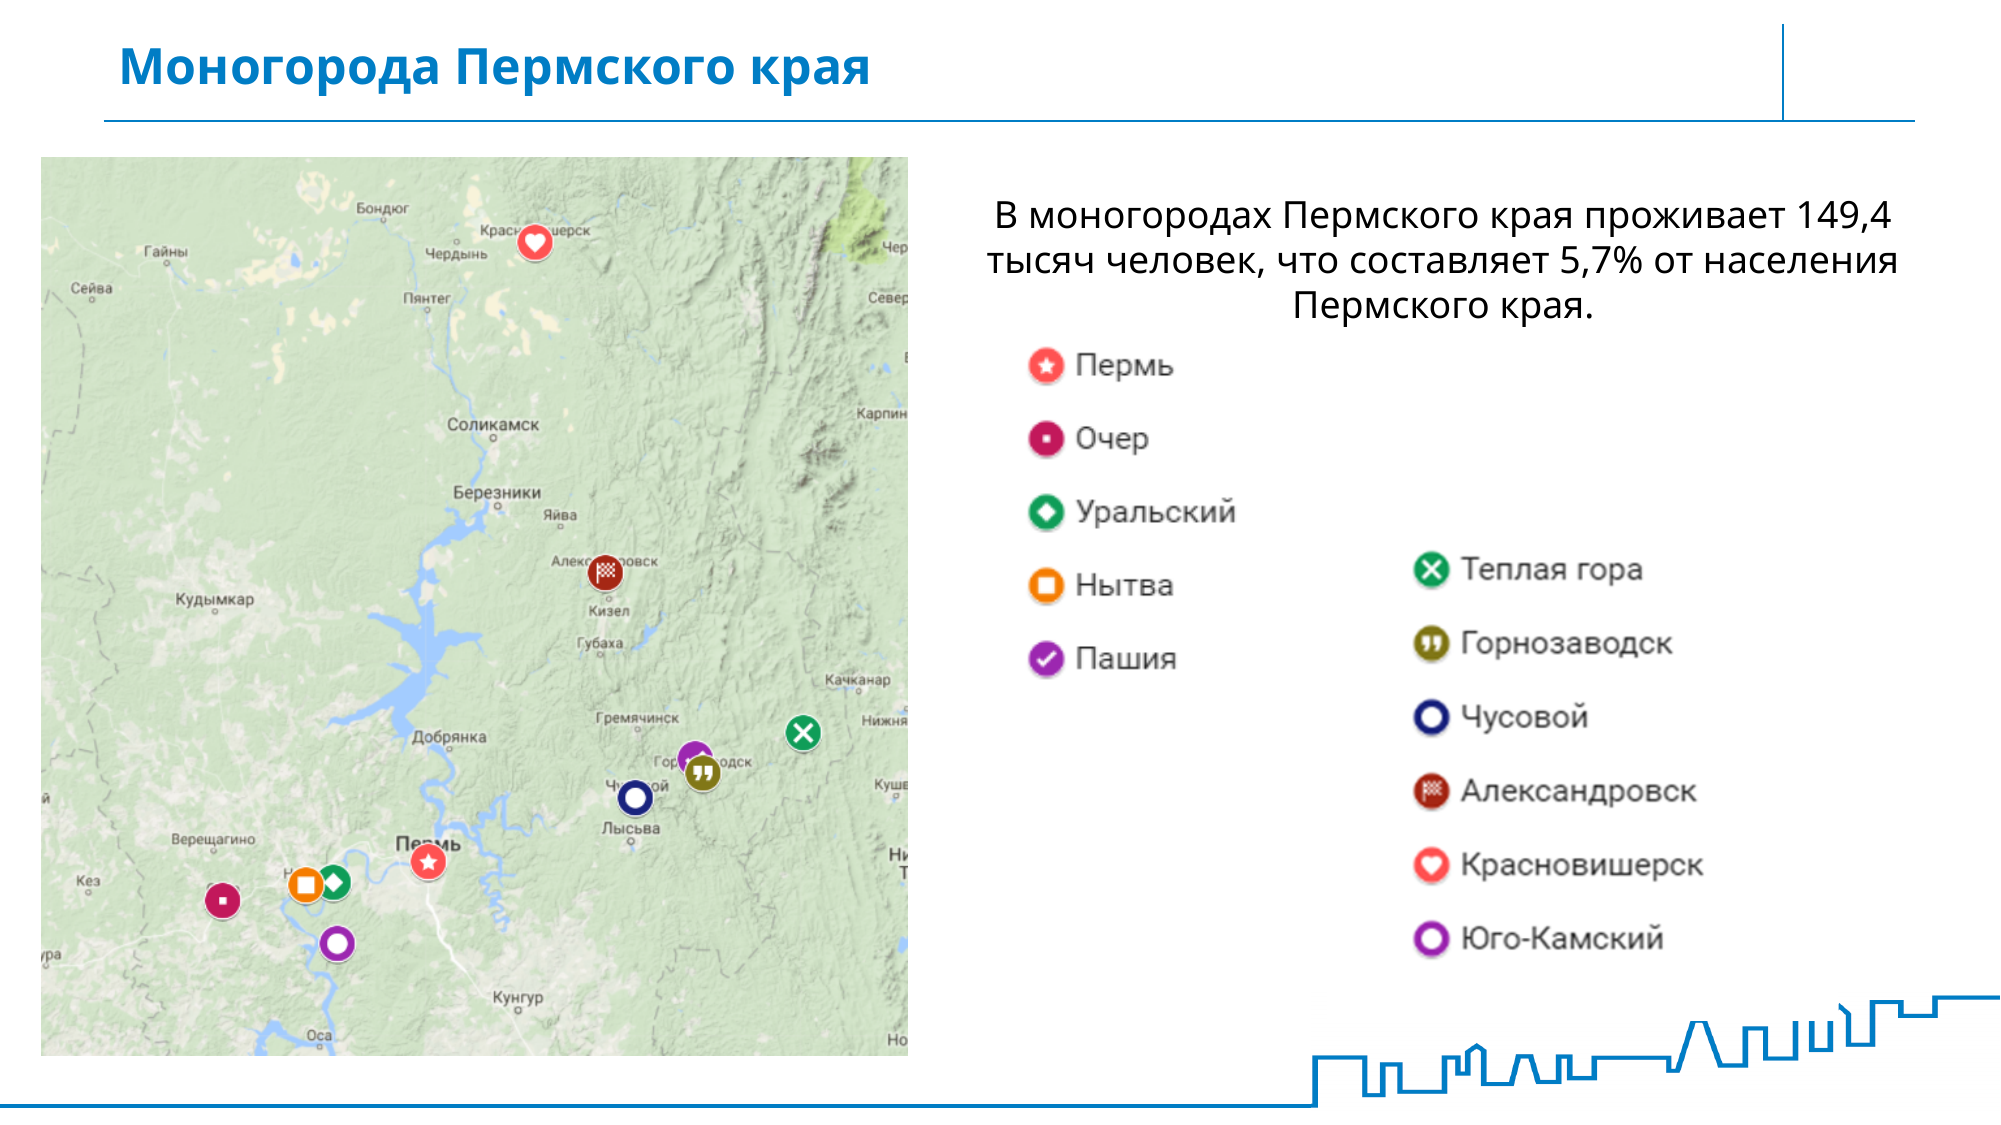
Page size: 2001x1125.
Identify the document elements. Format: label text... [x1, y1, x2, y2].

text_box В моногородах Пермского края проживает 149,4 тысяч человек, что составляет 5,7% от населения Пермского края. [943, 183, 1944, 334]
picture [41, 157, 908, 1056]
title Моногорода Пермского края [103, 23, 1783, 113]
picture [943, 319, 2000, 1111]
